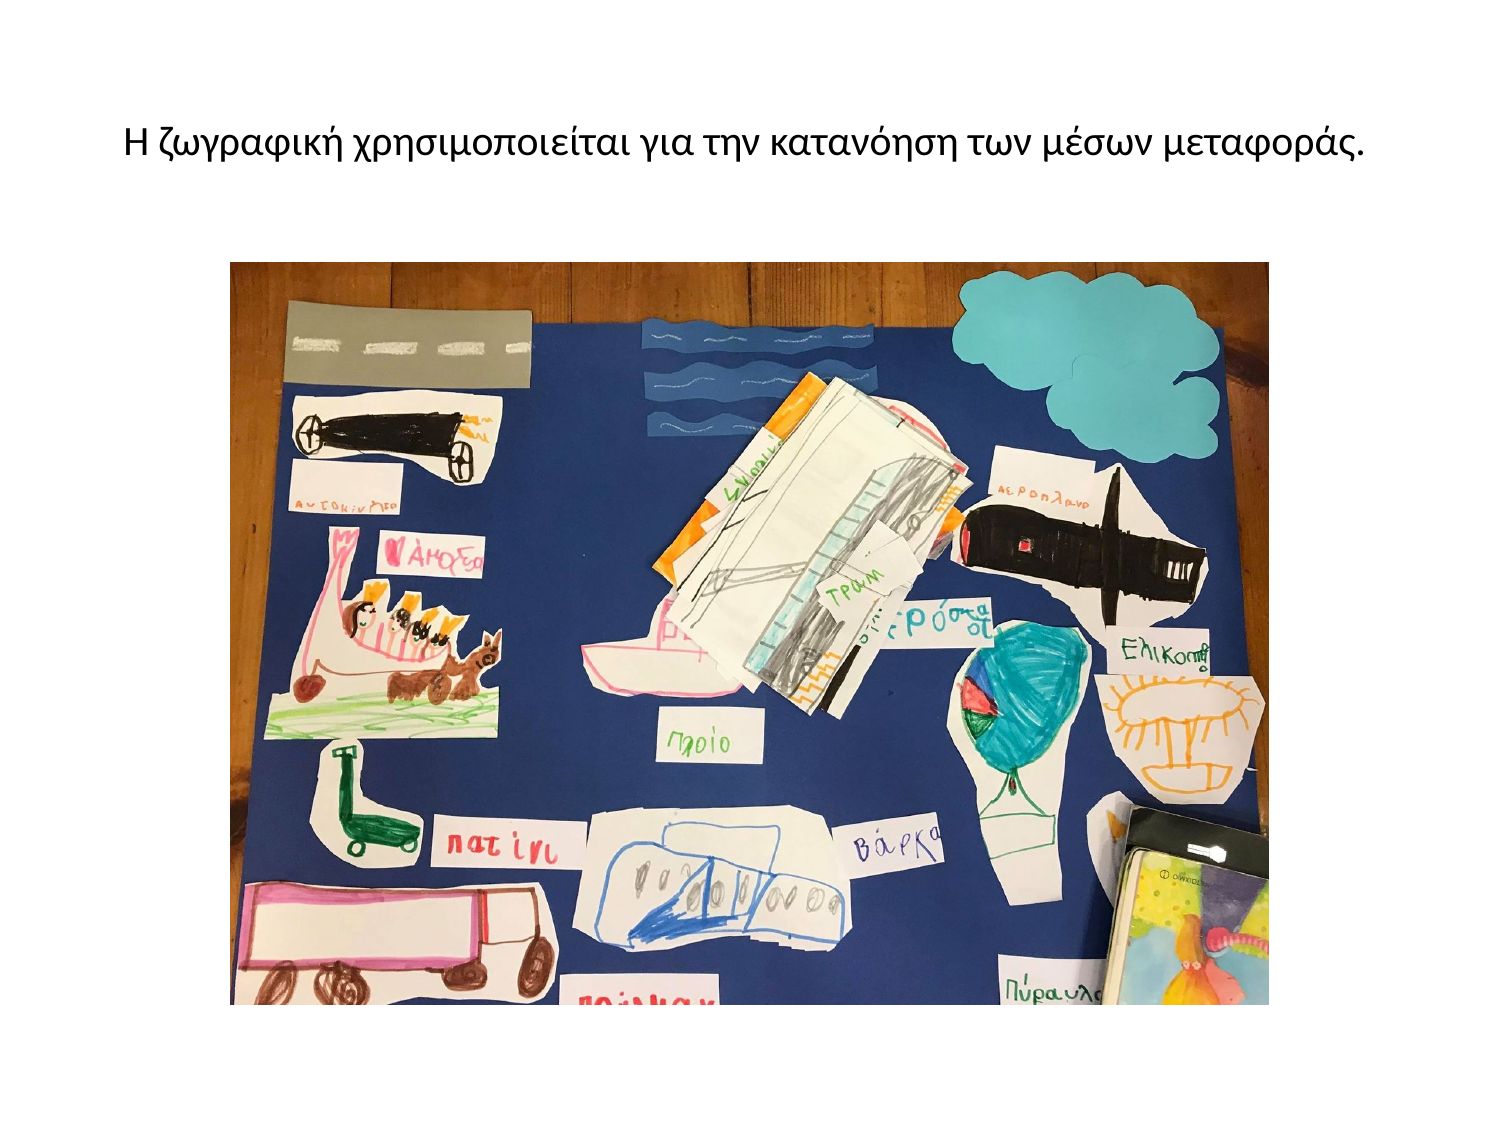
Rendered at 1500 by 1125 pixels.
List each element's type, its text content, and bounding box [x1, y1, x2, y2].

title Η ζωγραφική χρησιμοποιείται για την κατανόηση των μέσων μεταφοράς. [75, 45, 1425, 233]
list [230, 262, 1270, 1006]
